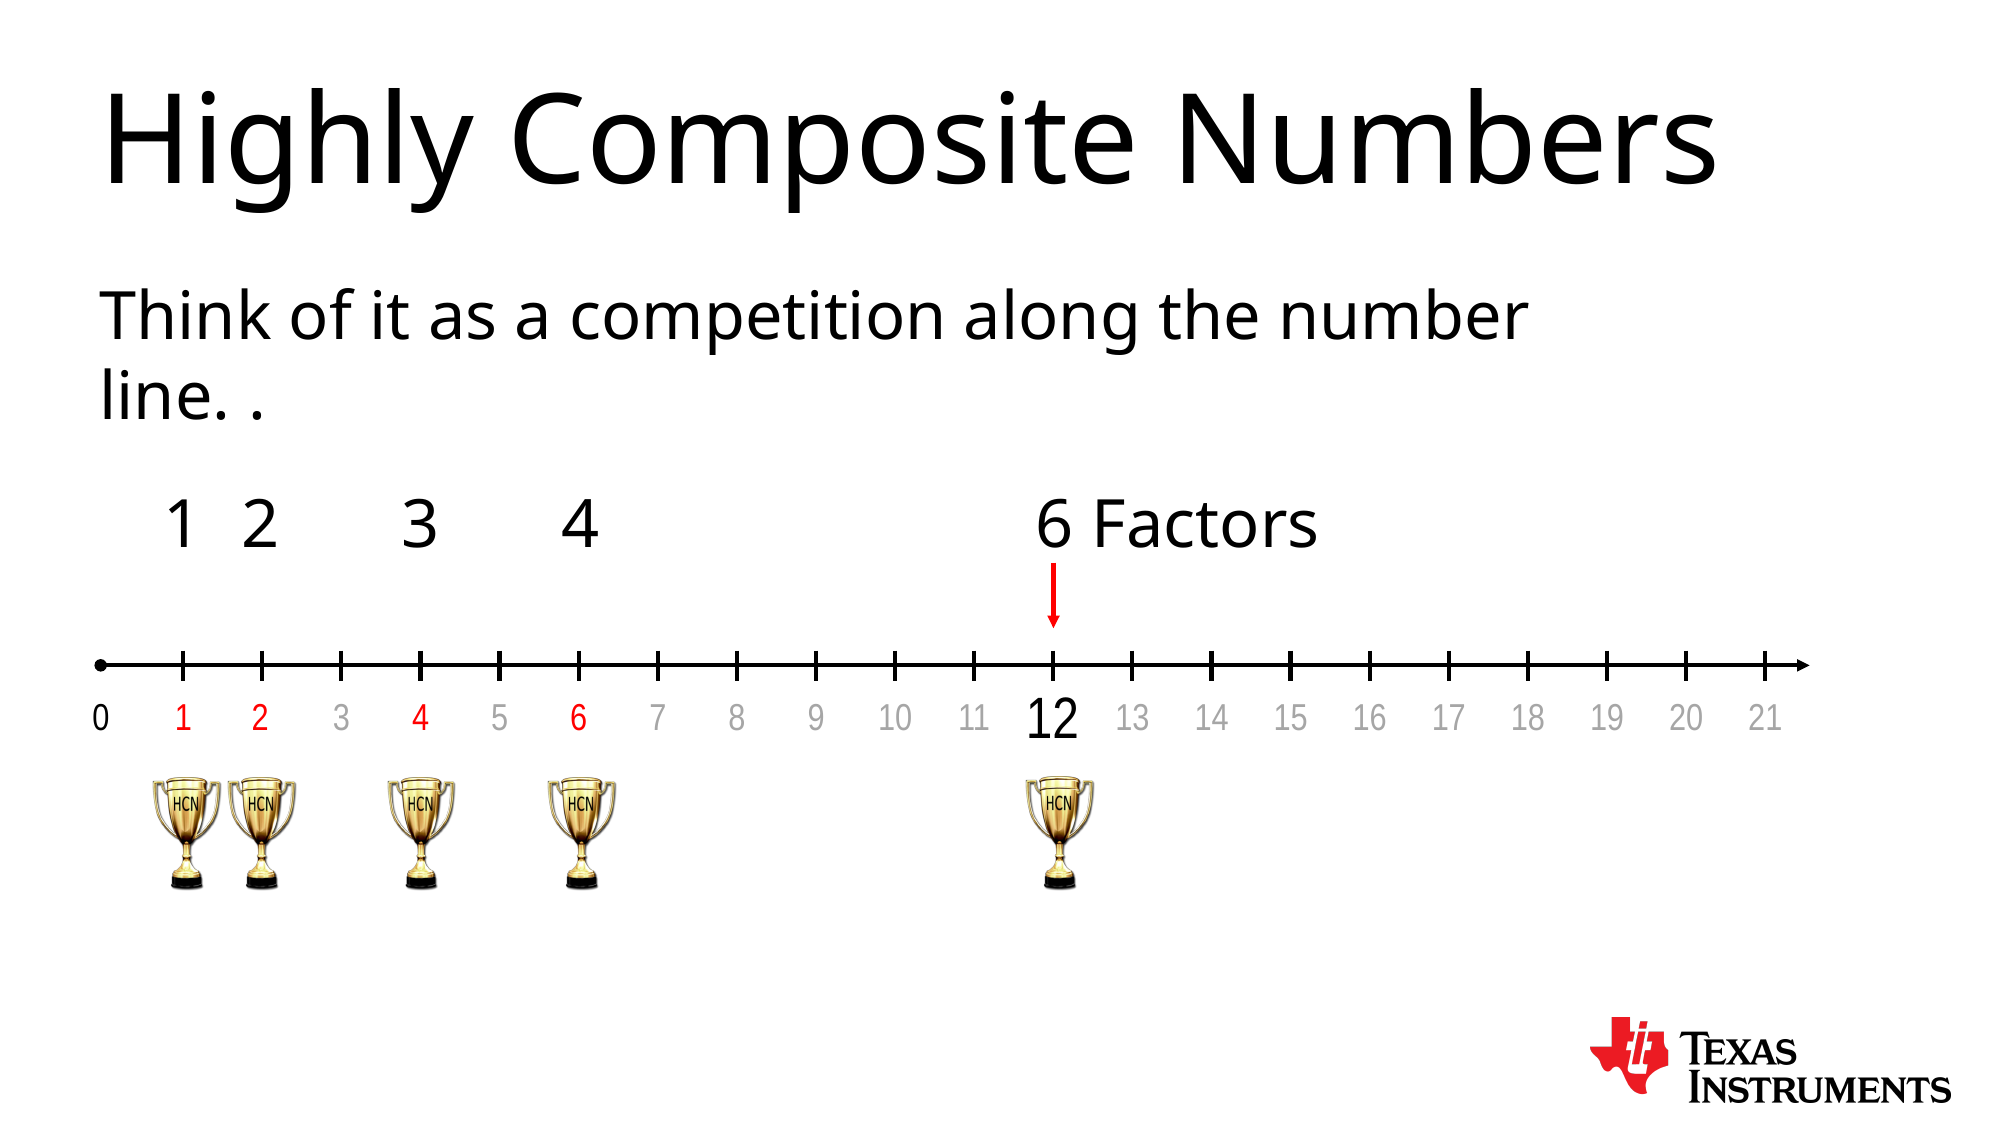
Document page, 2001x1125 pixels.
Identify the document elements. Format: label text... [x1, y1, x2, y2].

text_box 13 [1094, 672, 1170, 759]
picture [383, 777, 458, 891]
text_box 15 [1253, 672, 1328, 759]
text_box Highly Composite Numbers [84, 51, 1849, 216]
text_box 19 [1569, 672, 1645, 759]
text_box 11 [931, 672, 1008, 759]
text_box 5 [462, 672, 537, 759]
picture [1021, 776, 1096, 891]
text_box 12 [1008, 672, 1094, 759]
picture [543, 777, 618, 891]
text_box 1 [145, 672, 221, 759]
text_box 18 [1490, 672, 1566, 759]
picture [148, 777, 298, 891]
text_box 14 [1174, 672, 1249, 759]
text_box 7 [620, 672, 696, 759]
text_box 6 [541, 672, 617, 759]
text_box 2 [226, 473, 297, 569]
text_box 4 [546, 473, 618, 569]
text_box 21 [1727, 672, 1803, 759]
text_box 6 [1020, 473, 1091, 569]
text_box Think of it as a competition along the number line. . [84, 265, 1641, 441]
text_box Factors [1091, 473, 1352, 569]
text_box 8 [699, 672, 775, 759]
text_box 3 [303, 672, 379, 759]
text_box 9 [778, 672, 850, 759]
text_box 3 [386, 473, 458, 569]
text_box 4 [383, 672, 458, 759]
text_box 17 [1411, 672, 1487, 759]
text_box 0 [63, 672, 139, 759]
picture [1590, 1017, 1951, 1103]
text_box 1 [148, 473, 220, 569]
text_box 16 [1332, 672, 1407, 759]
text_box 10 [850, 672, 931, 759]
text_box 20 [1648, 672, 1724, 759]
text_box 2 [222, 672, 298, 759]
